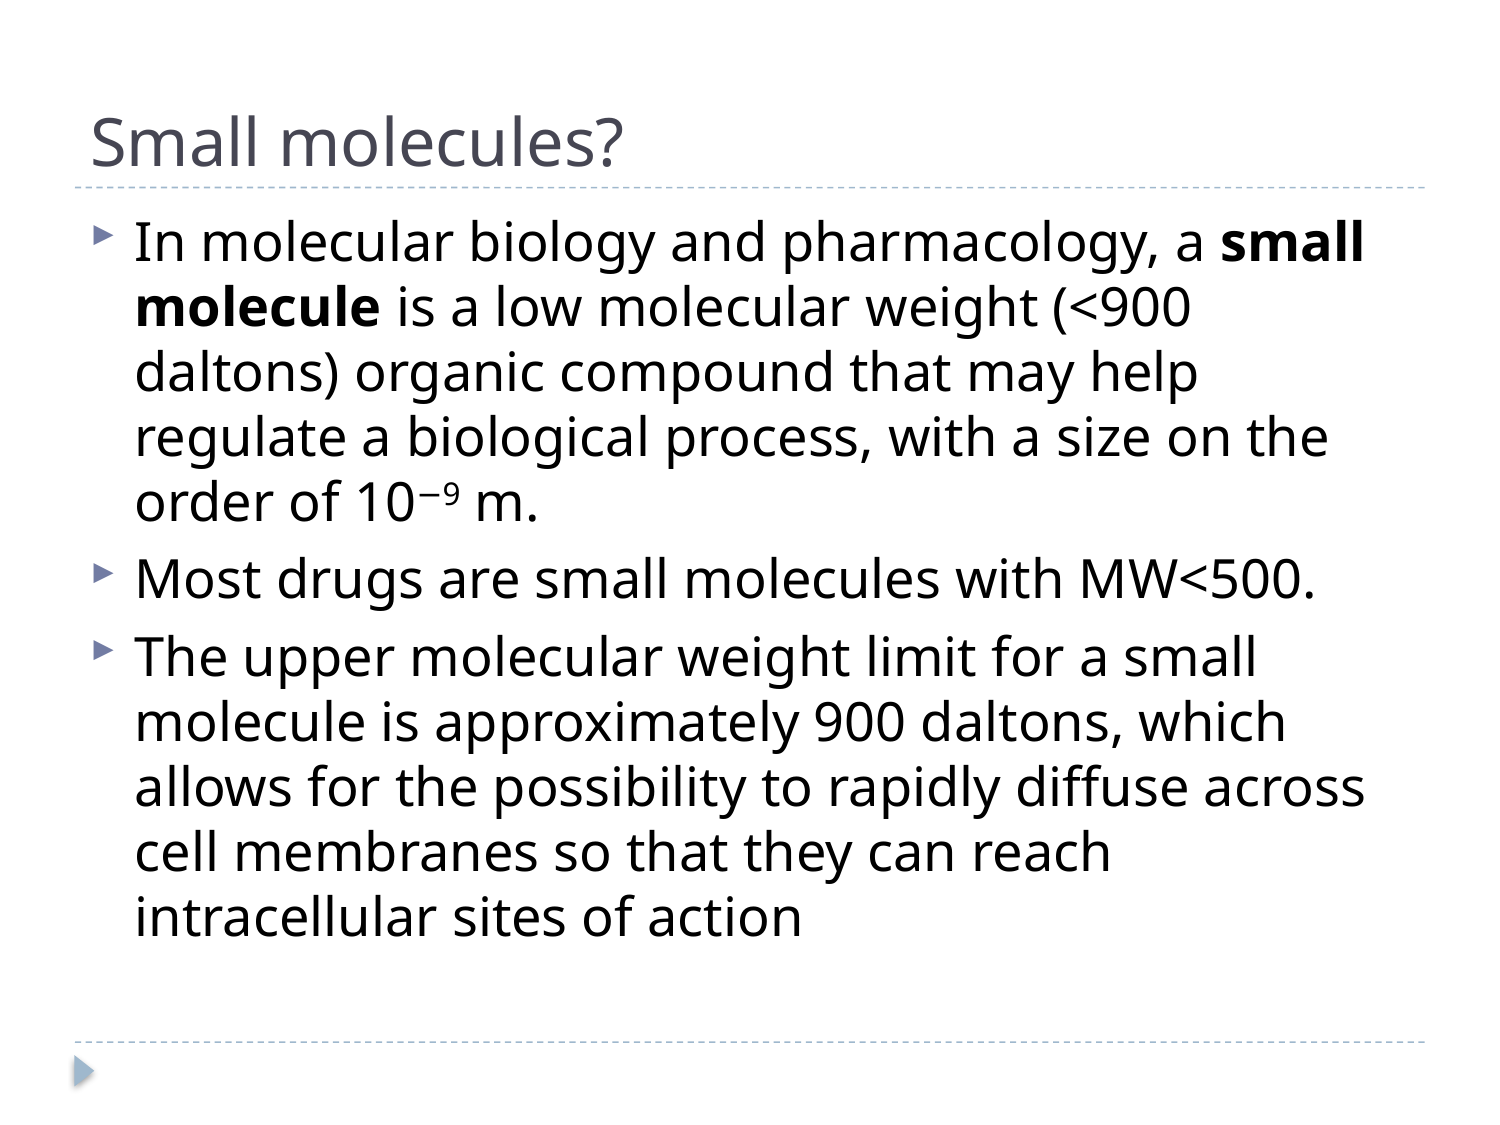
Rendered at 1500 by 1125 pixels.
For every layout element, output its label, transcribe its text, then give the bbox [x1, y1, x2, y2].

list In molecular biology and pharmacology, a small molecule is a low molecular weight (<900 daltons) organic compound that may help regulate a biological process, with a size on the order of 10−9 m. Most drugs are small molecules with MW<500. The upper molecular weight limit for a small molecule is approximately 900 daltons, which allows for the possibility to rapidly diffuse across cell membranes so that they can reach intracellular sites of action [75, 200, 1425, 1010]
title Small molecules? [75, 24, 1425, 188]
